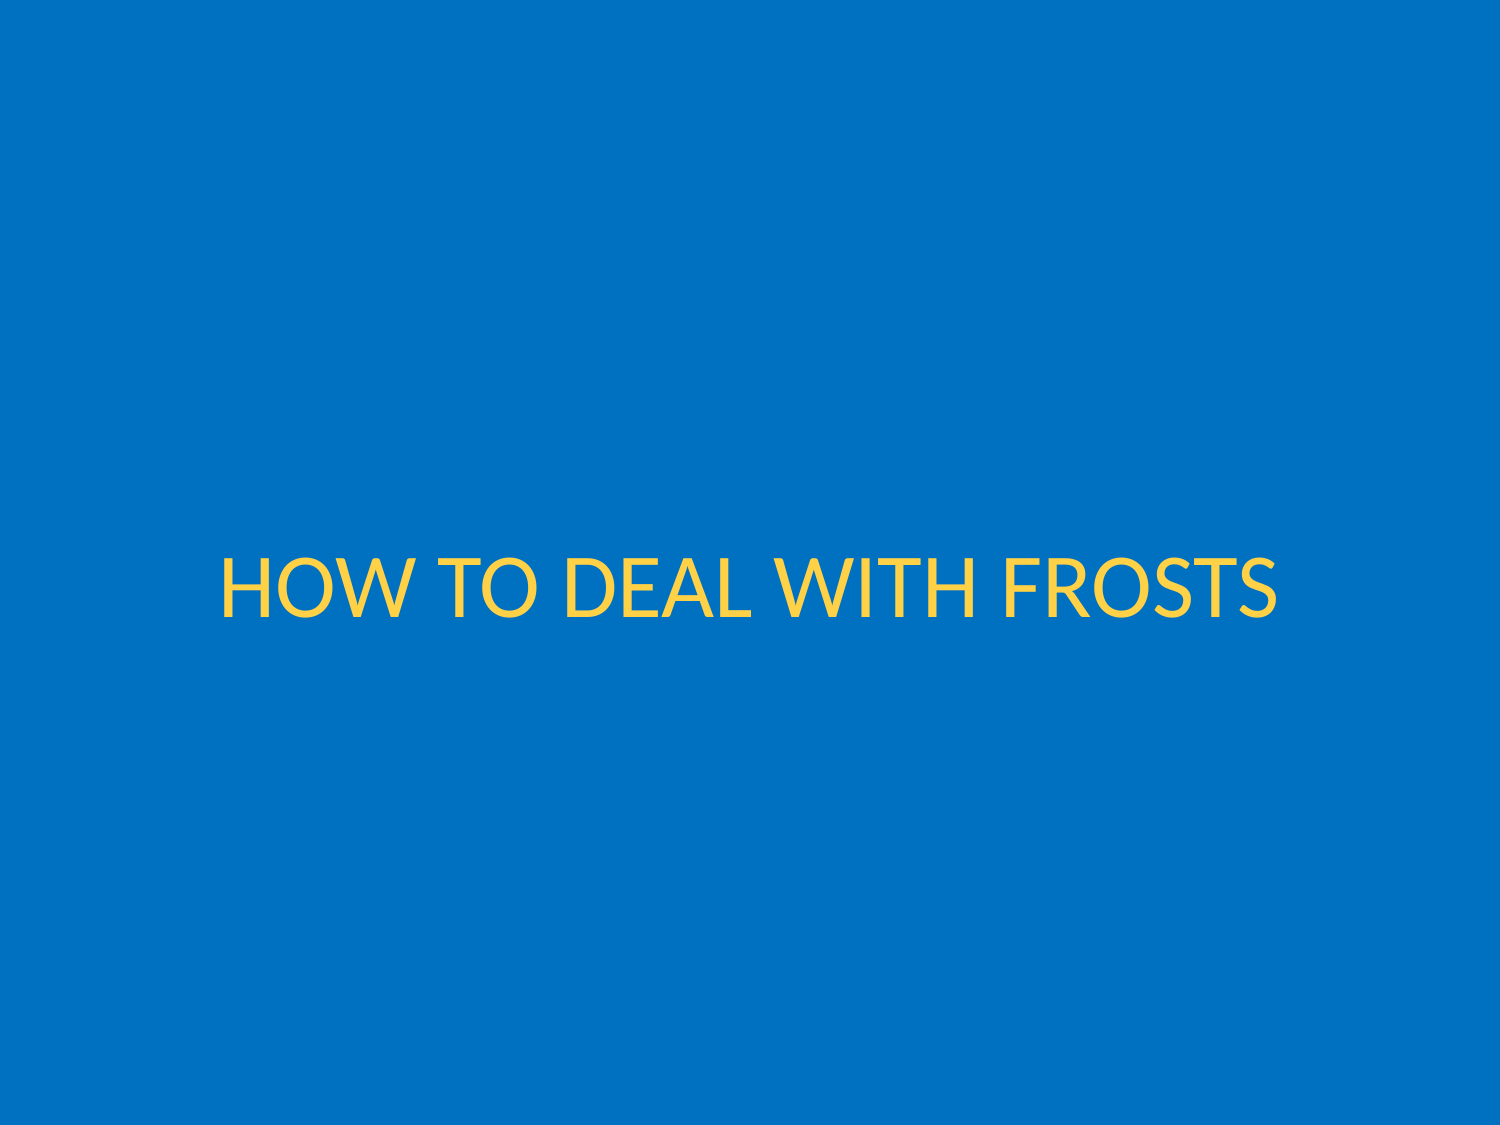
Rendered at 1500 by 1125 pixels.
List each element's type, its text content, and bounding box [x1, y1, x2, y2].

title HOW TO DEAL WITH FROSTS [75, 487, 1425, 675]
